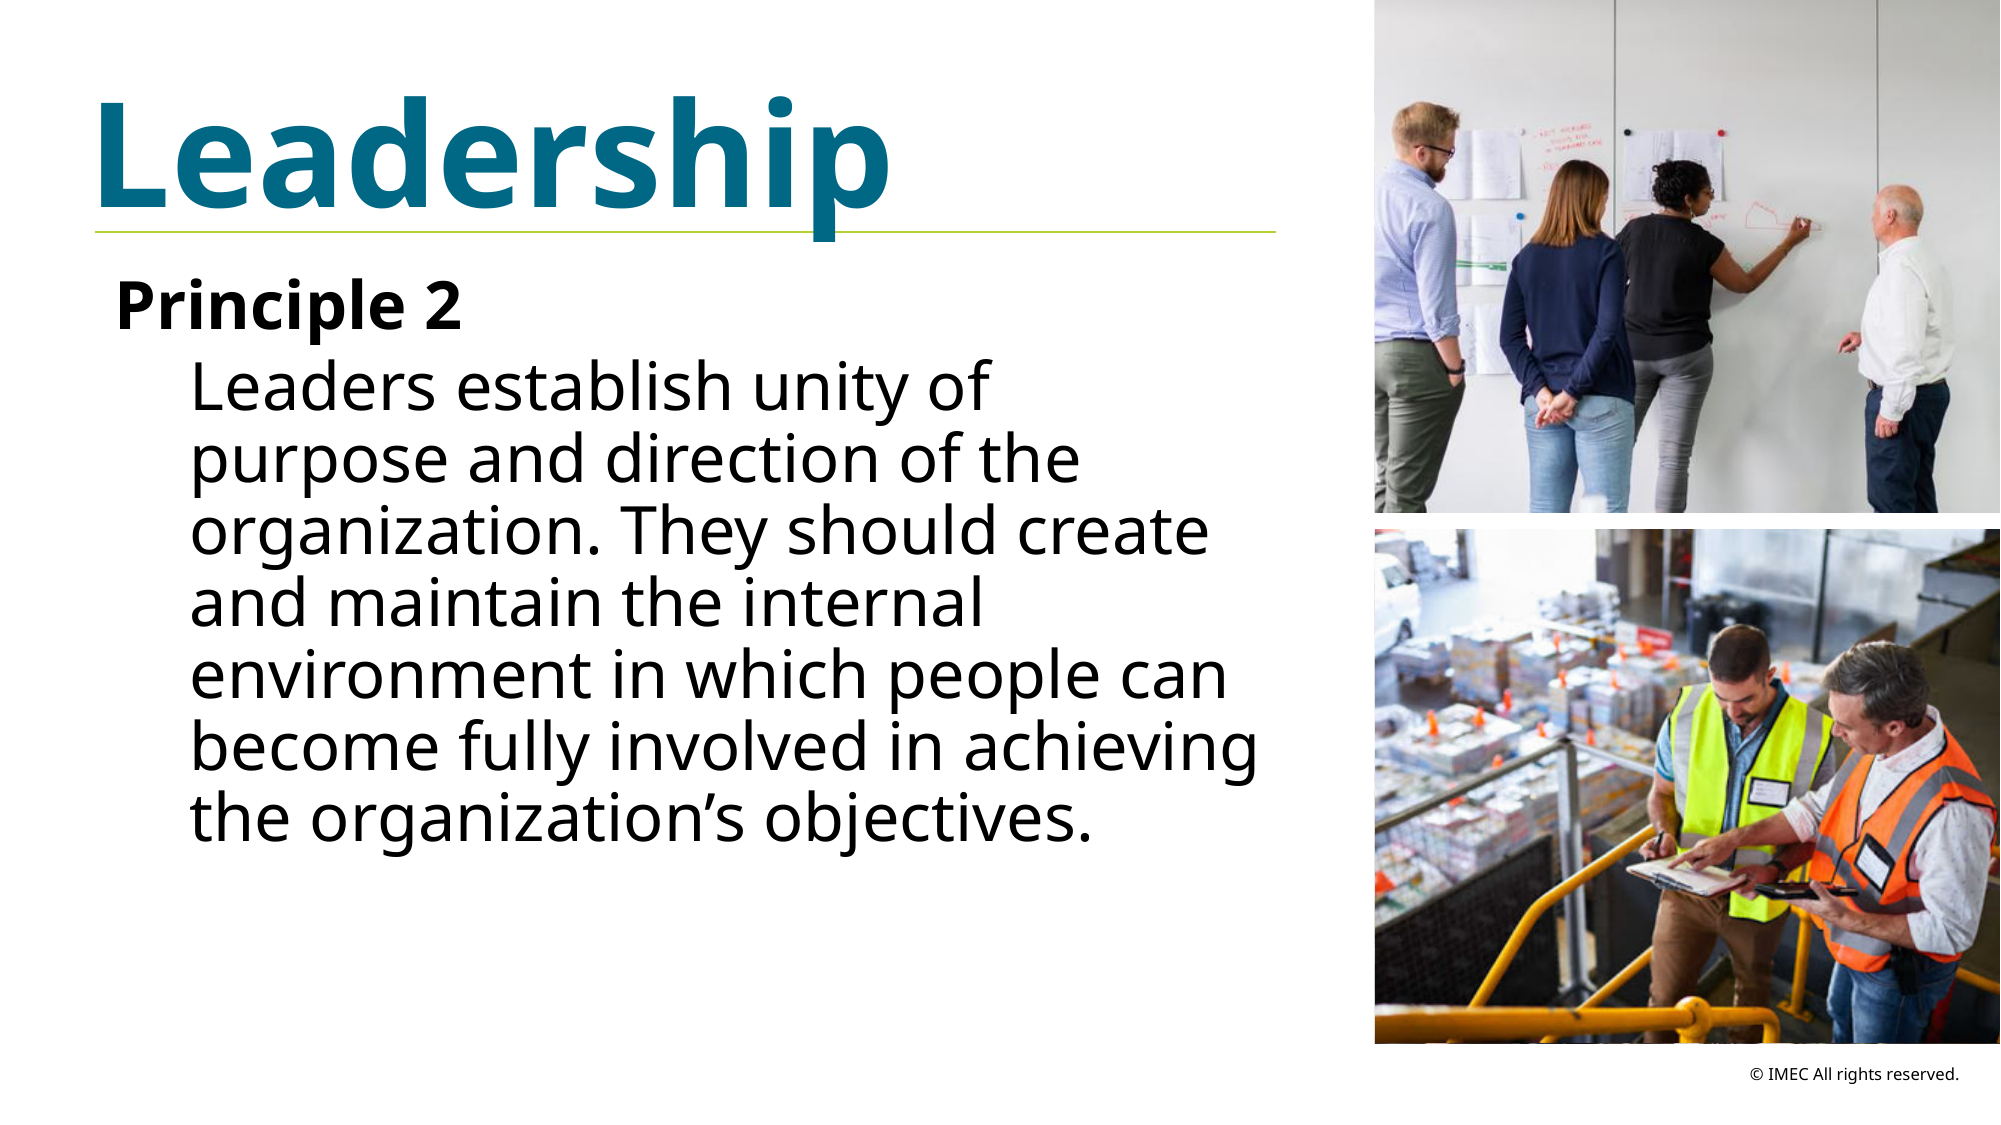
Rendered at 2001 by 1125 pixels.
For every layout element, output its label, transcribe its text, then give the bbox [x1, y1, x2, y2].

picture [1374, 0, 2000, 513]
list Leadership [74, 54, 1277, 213]
list Principle 2 Leaders establish unity of purpose and direction of the organization. They should create and maintain the internal environment in which people can become fully involved in achieving the organization’s objectives. [99, 255, 1281, 1010]
picture [1374, 529, 2000, 1044]
